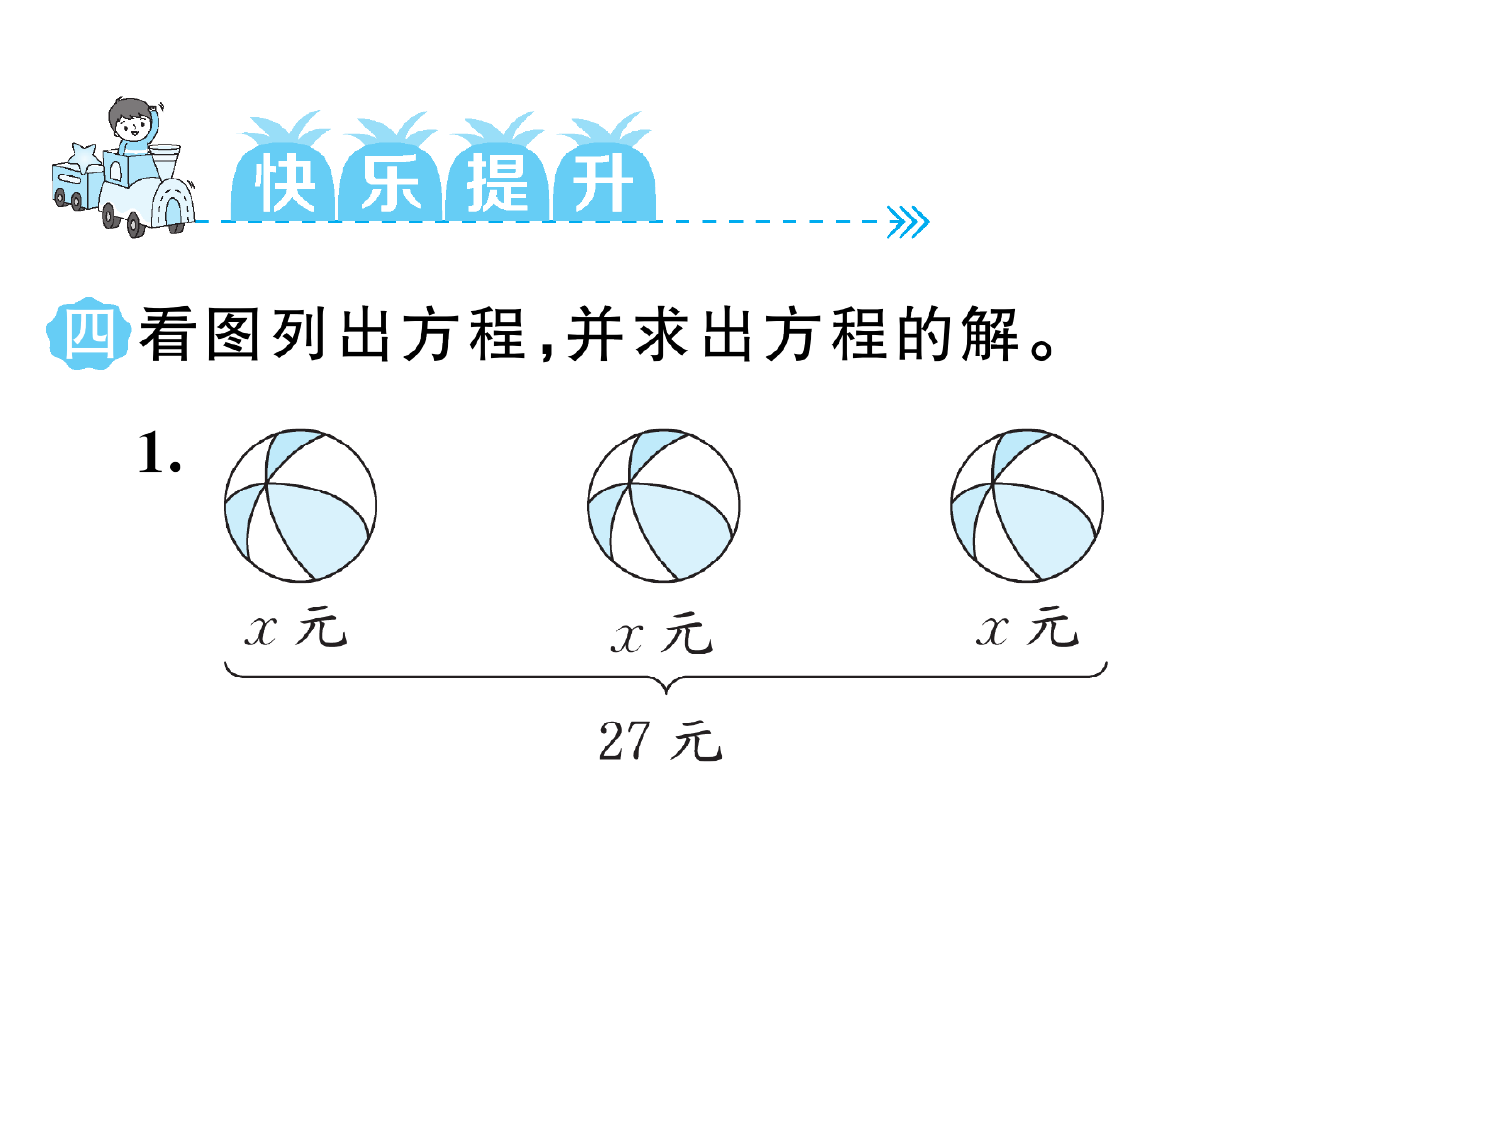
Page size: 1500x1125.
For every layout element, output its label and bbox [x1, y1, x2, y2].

picture [41, 78, 1191, 1023]
